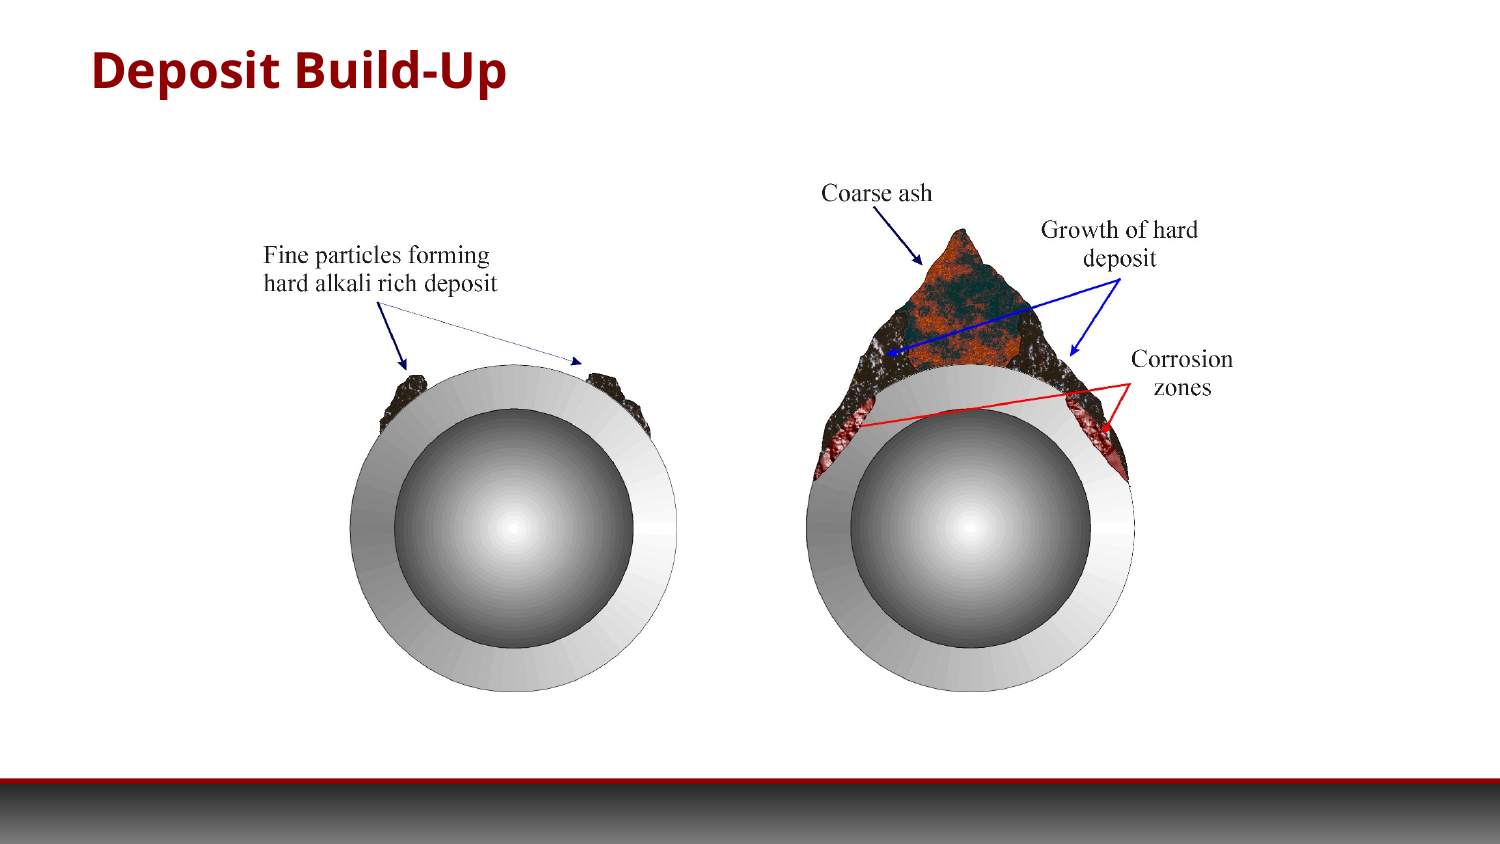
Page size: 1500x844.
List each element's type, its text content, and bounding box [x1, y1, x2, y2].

title Deposit Build-Up [75, 0, 1425, 99]
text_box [258, 171, 1242, 737]
